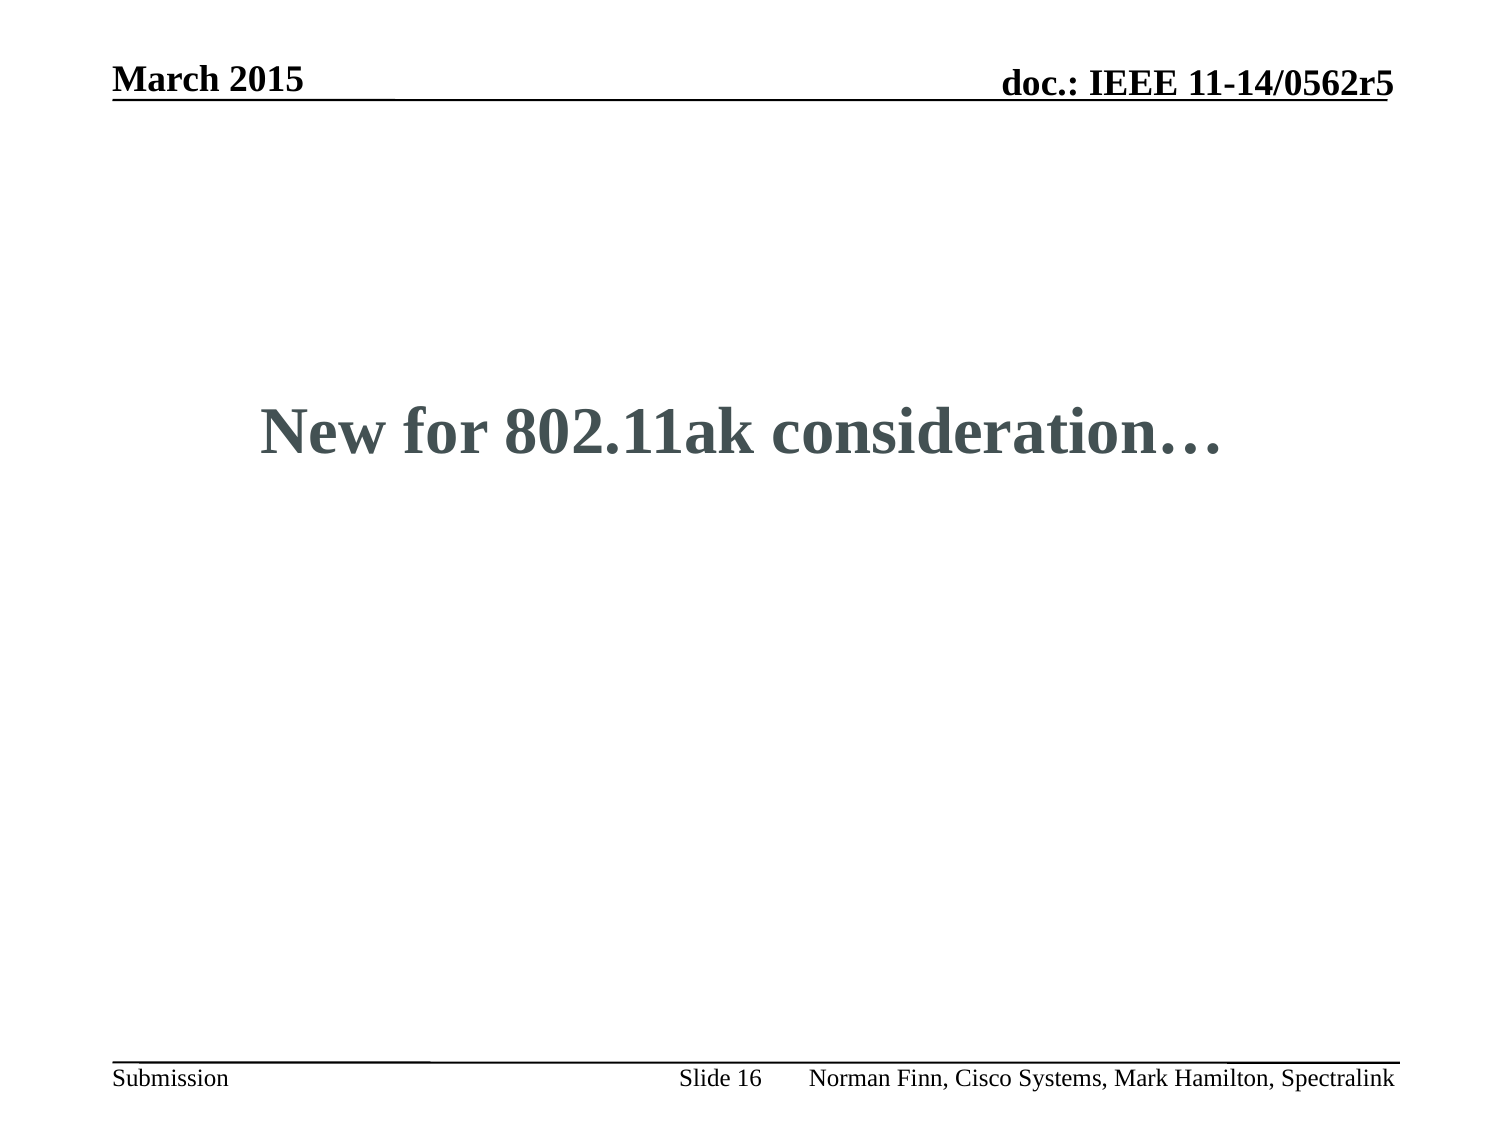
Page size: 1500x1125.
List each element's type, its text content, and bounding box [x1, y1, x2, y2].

list New for 802.11ak consideration… [39, 385, 1447, 1036]
